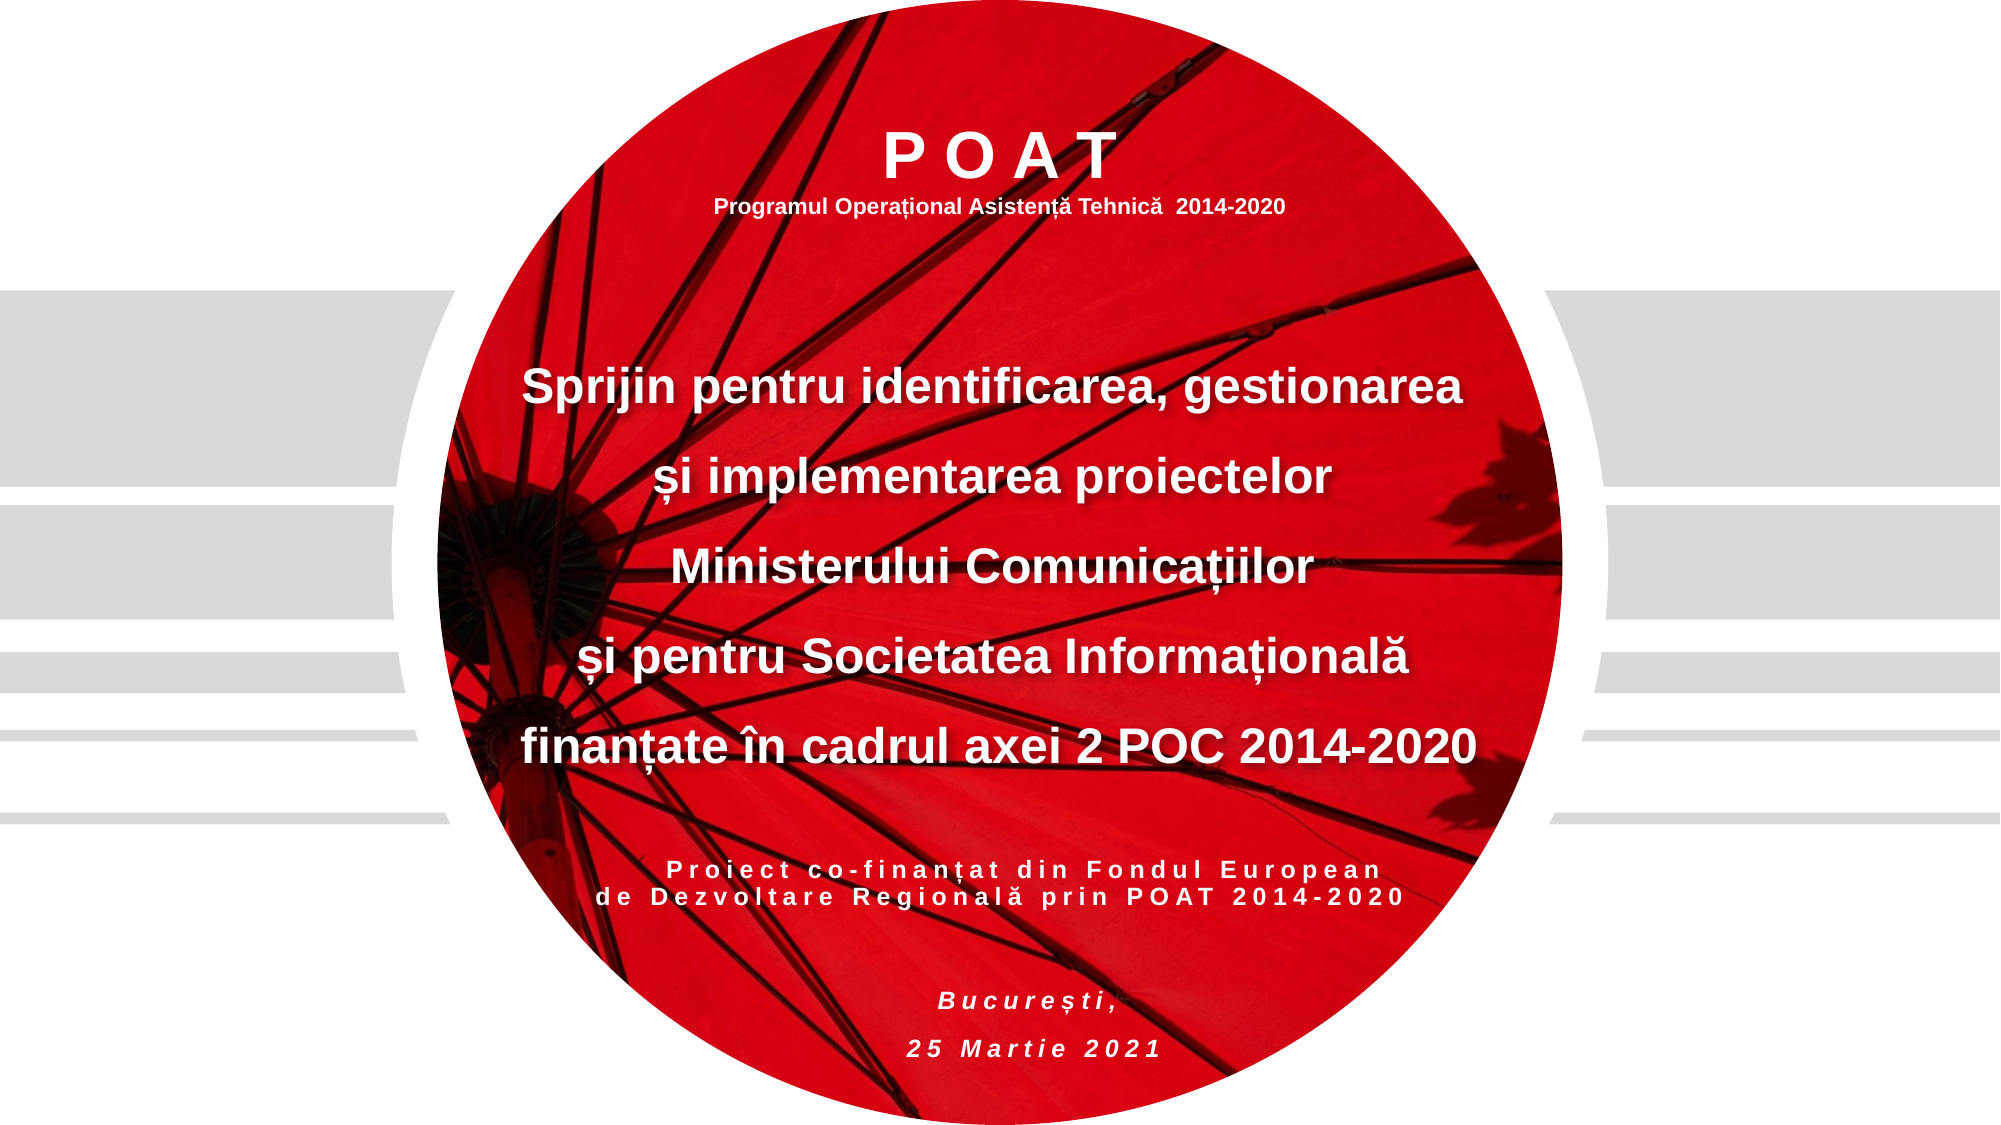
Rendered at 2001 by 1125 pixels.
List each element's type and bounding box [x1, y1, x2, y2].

picture [437, 0, 1563, 1125]
